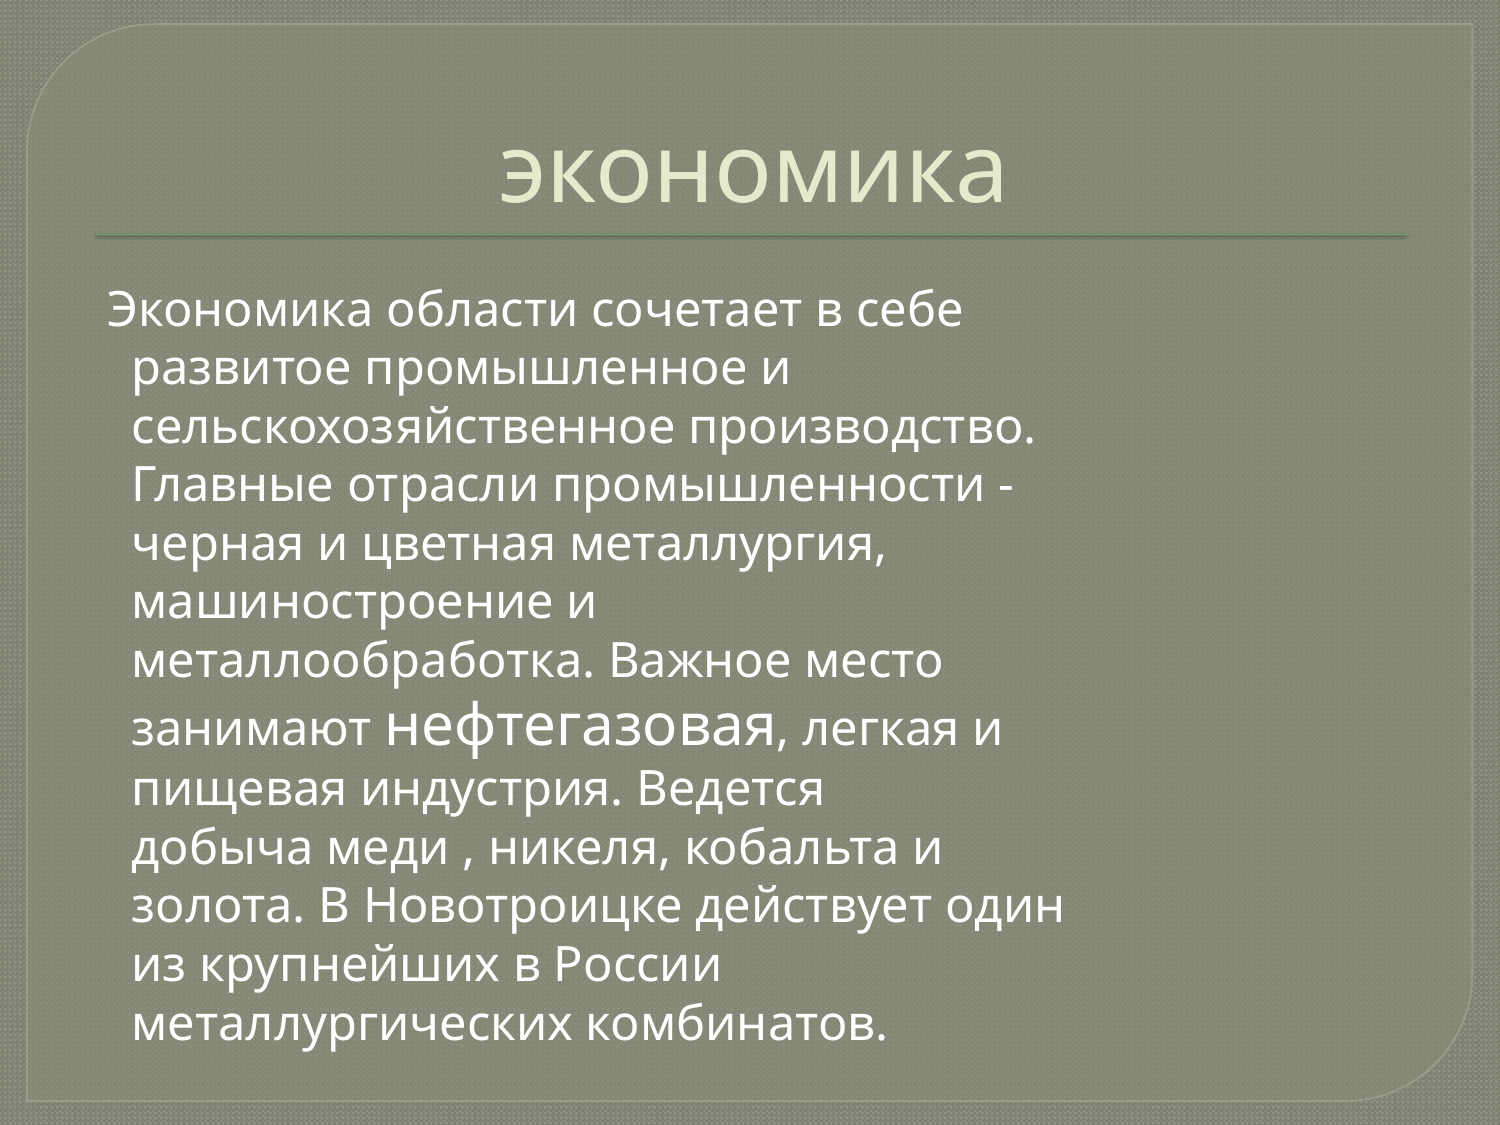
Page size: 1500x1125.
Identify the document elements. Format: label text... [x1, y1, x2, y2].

title экономика [75, 41, 1425, 230]
list Экономика области сочетает в себе развитое промышленное и сельскохозяйственное производство. Главные отрасли промышленности - черная и цветная металлургия, машиностроение и металлообработка. Важное место занимают нефтегазовая, легкая и пищевая индустрия. Ведется добыча меди , никеля, кобальта и золота. В Новотроицке действует один из крупнейших в России металлургических комбинатов. [75, 270, 1081, 1083]
